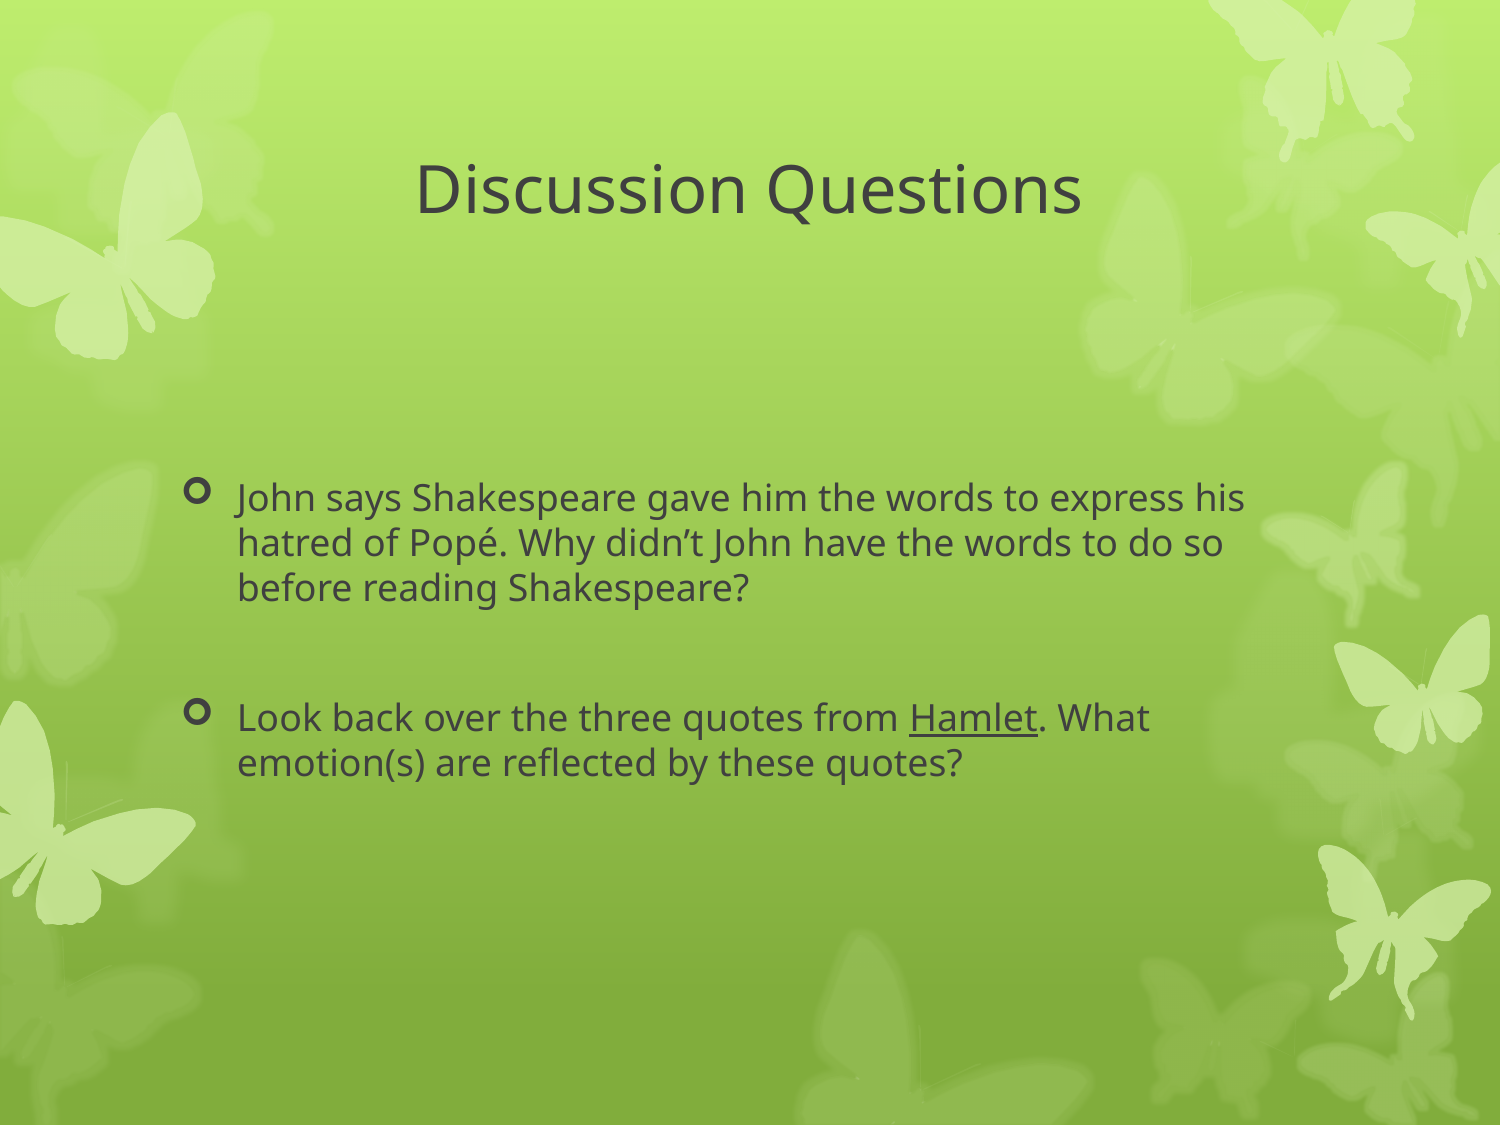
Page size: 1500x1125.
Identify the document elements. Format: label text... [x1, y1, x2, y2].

list John says Shakespeare gave him the words to express his hatred of Popé. Why didn’t John have the words to do so before reading Shakespeare? Look back over the three quotes from Hamlet. What emotion(s) are reflected by these quotes? [165, 296, 1335, 962]
title Discussion Questions [165, 110, 1335, 263]
